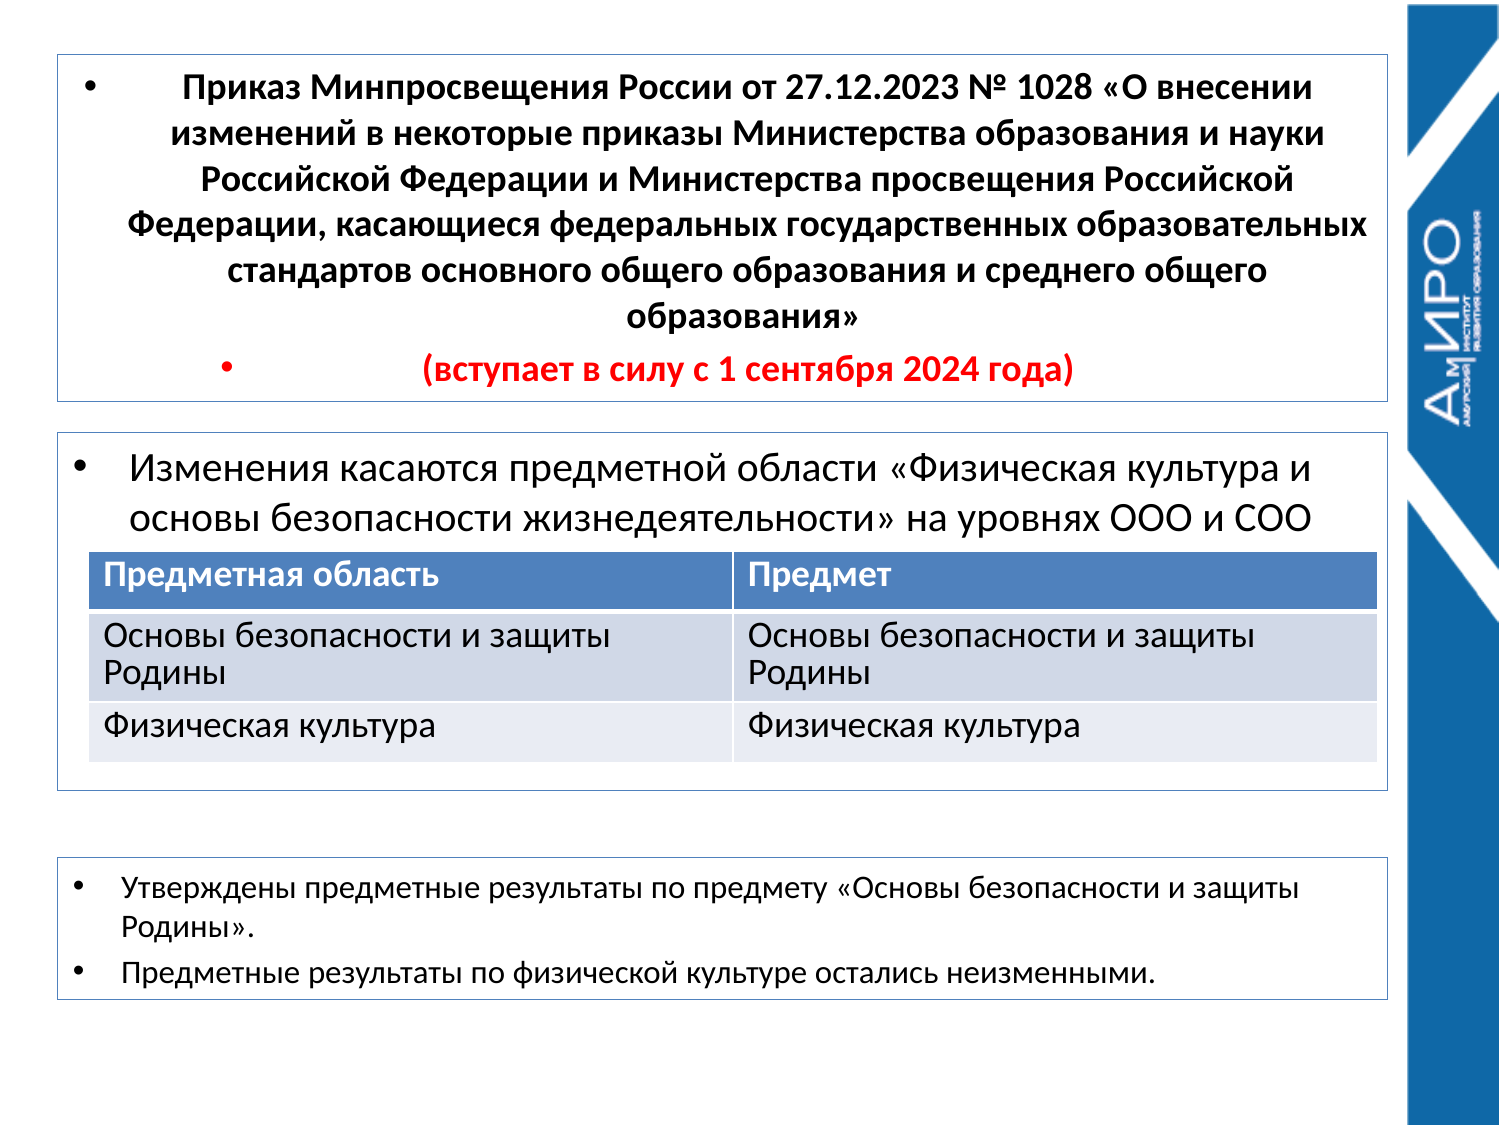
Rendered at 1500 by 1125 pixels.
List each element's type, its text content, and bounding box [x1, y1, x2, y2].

table_header Предметная область [89, 552, 732, 609]
table_header Предмет [734, 552, 1377, 609]
table_cell Основы безопасности и защиты Родины [734, 614, 1377, 701]
table_cell Физическая культура [89, 703, 732, 762]
text_box Изменения касаются предметной области «Физическая культура и основы безопасности жизнедеятельности» на уровнях ООО и СОО [57, 432, 1388, 791]
list Приказ Минпросвещения России от 27.12.2023 № 1028 «О внесении изменений в некоторые приказы Министерства образования и науки Российской Федерации и Министерства просвещения Российской Федерации, касающиеся федеральных государственных образовательных стандартов основного общего образования и среднего общего образования» (вступает в силу с 1 сентября 2024 года) [57, 54, 1388, 402]
text_box Утверждены предметные результаты по предмету «Основы безопасности и защиты Родины». Предметные результаты по физической культуре остались неизменными. [57, 857, 1388, 1000]
table_cell Физическая культура [734, 703, 1377, 762]
picture [1407, 3, 1499, 1125]
table_cell Основы безопасности и защиты Родины [89, 614, 732, 701]
